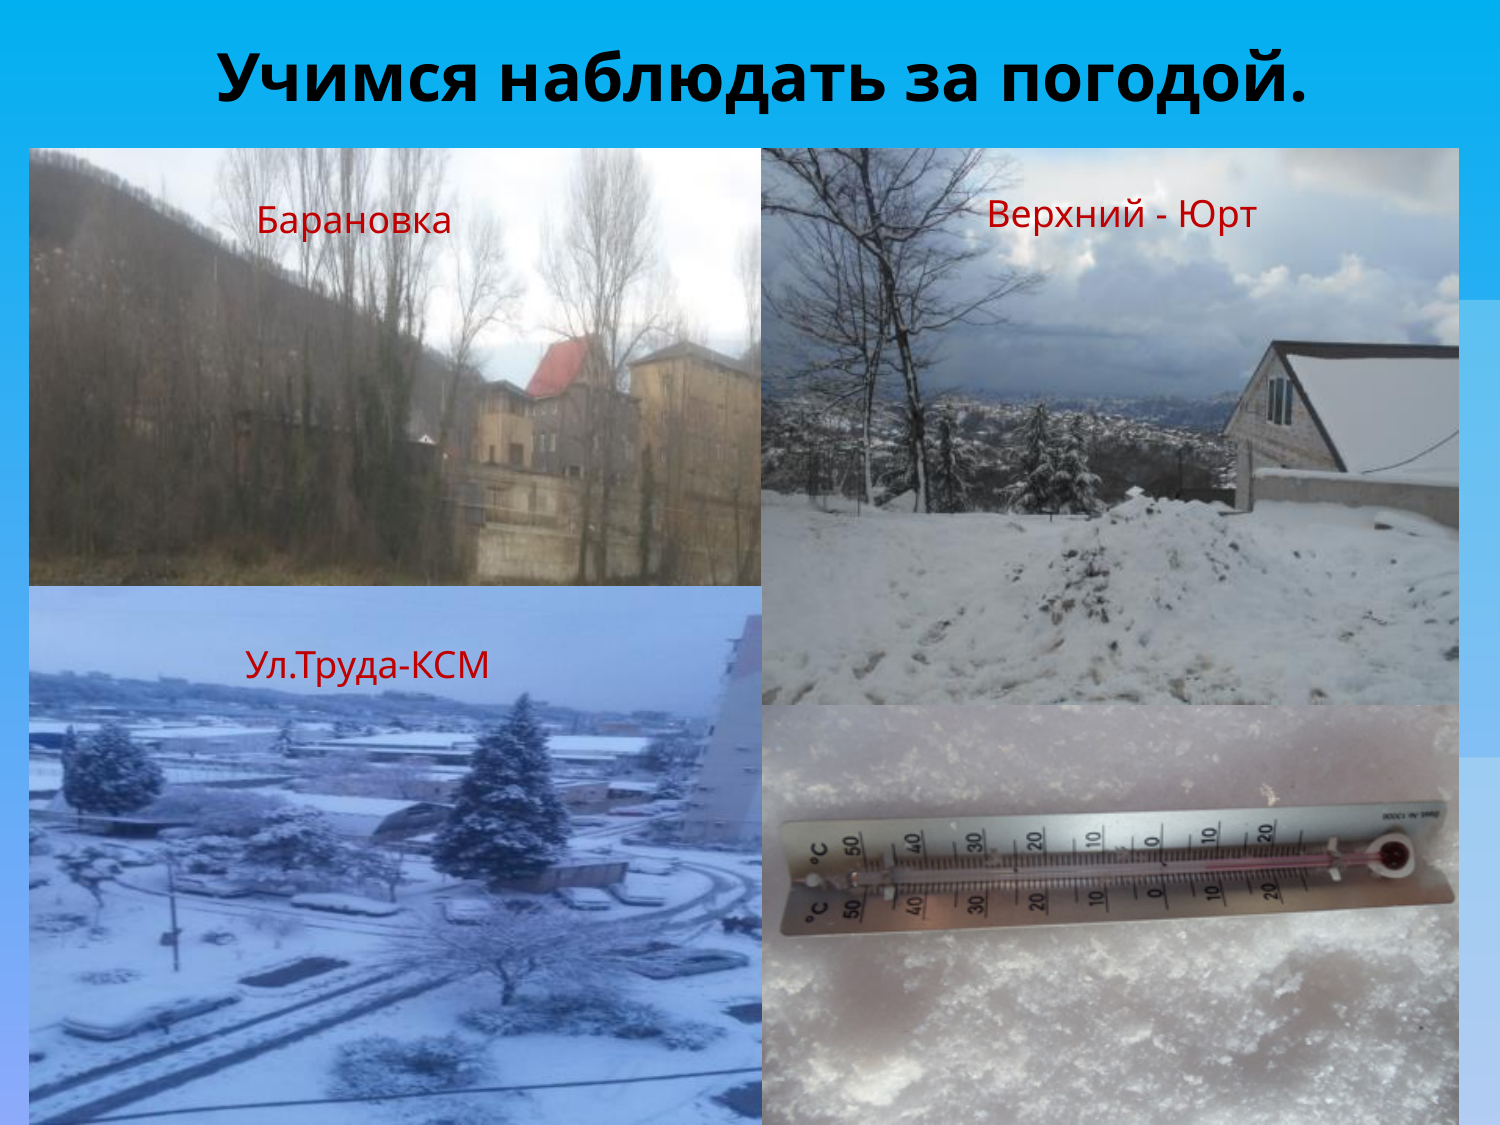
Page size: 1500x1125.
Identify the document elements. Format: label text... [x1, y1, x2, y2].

text_box Верхний - Юрт [971, 137, 1273, 147]
title Учимся наблюдать за погодой. [75, 0, 1451, 147]
picture [27, 149, 1461, 1125]
